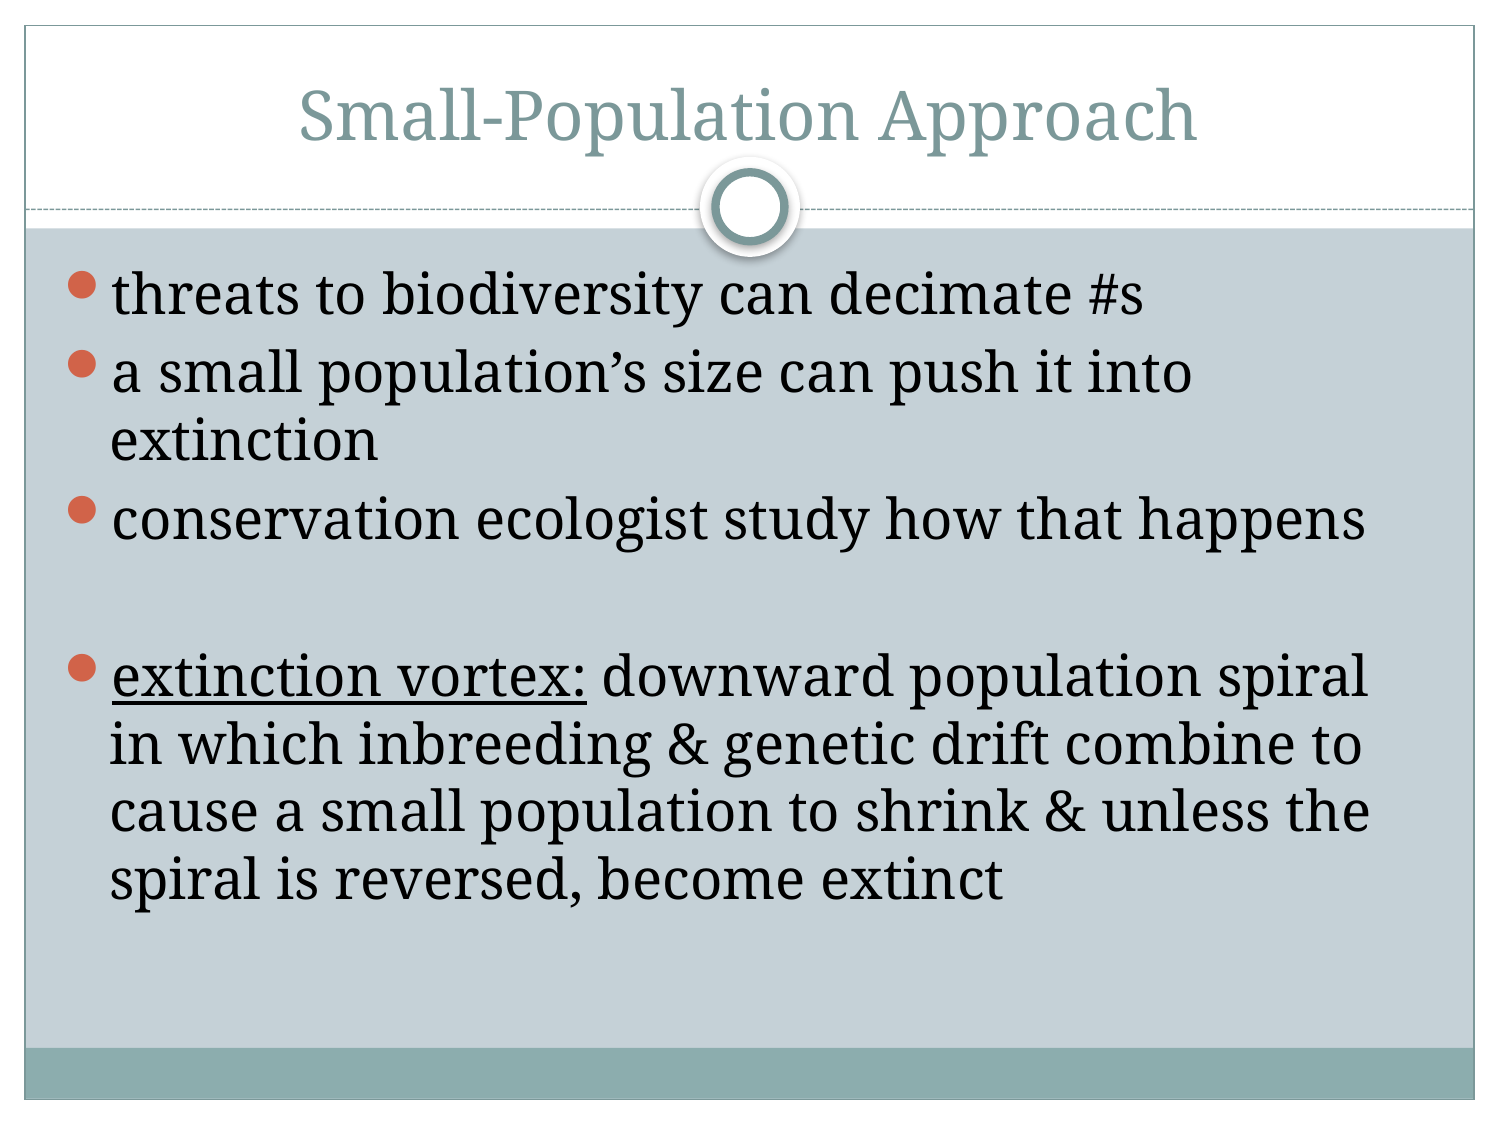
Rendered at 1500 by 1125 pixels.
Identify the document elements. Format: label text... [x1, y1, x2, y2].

title Small-Population Approach [49, 37, 1450, 162]
list threats to biodiversity can decimate #s a small population’s size can push it into extinction conservation ecologist study how that happens extinction vortex: downward population spiral in which inbreeding & genetic drift combine to cause a small population to shrink & unless the spiral is reversed, become extinct [49, 250, 1445, 1001]
